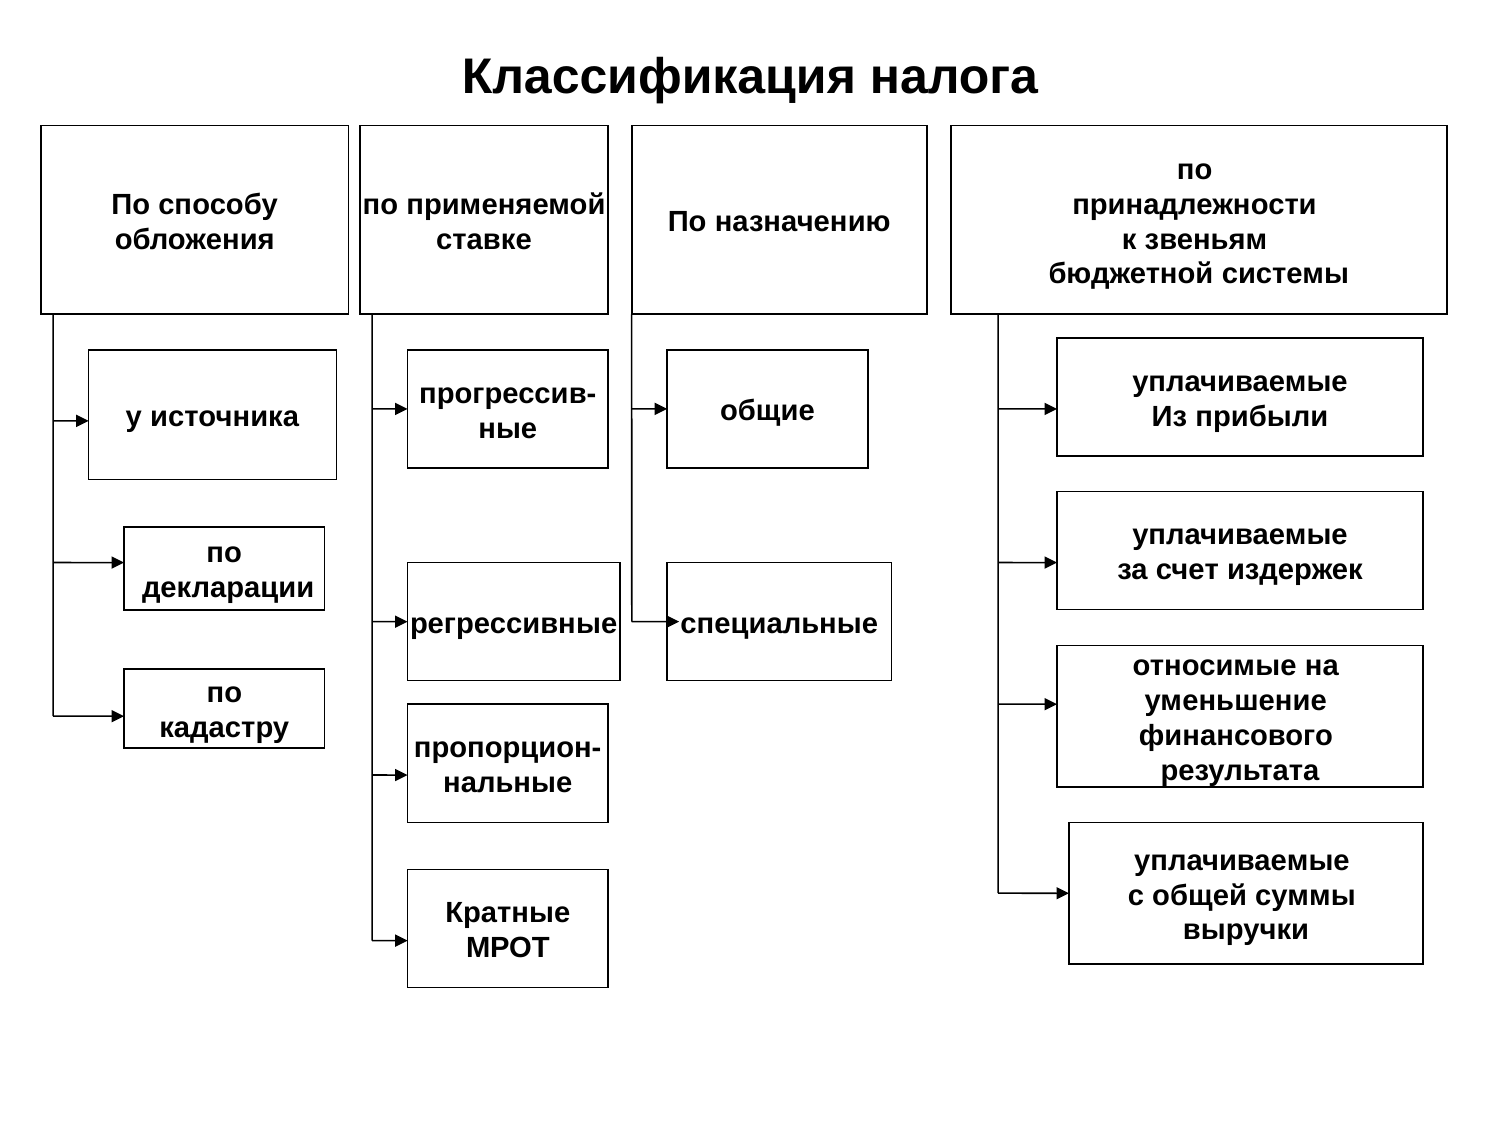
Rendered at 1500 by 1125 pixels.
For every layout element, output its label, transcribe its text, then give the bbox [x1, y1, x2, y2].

text_box по декларации [123, 527, 325, 610]
text_box [53, 709, 124, 723]
text_box По назначению [631, 125, 928, 315]
text_box общие [667, 349, 869, 468]
text_box уплачиваемые за счет издержек [1056, 491, 1424, 610]
text_box [53, 556, 124, 569]
text_box уплачиваемые с общей суммы выручки [1069, 822, 1424, 965]
text_box по кадастру [123, 668, 325, 748]
text_box уплачиваемые Из прибыли [1056, 337, 1424, 457]
text_box [372, 615, 408, 628]
text_box [372, 402, 408, 416]
text_box [998, 556, 1058, 569]
title Классификация налога [75, 45, 1425, 102]
text_box пропорцион- нальные [407, 704, 609, 823]
text_box [998, 887, 1069, 900]
text_box [631, 402, 668, 416]
text_box у источника [88, 349, 337, 480]
text_box [998, 697, 1058, 711]
text_box специальные [667, 562, 892, 681]
text_box Кратные МРОТ [407, 869, 609, 988]
text_box регрессивные [407, 562, 620, 681]
text_box по применяемой ставке [360, 125, 609, 315]
text_box [53, 414, 89, 428]
text_box по принадлежности к звеньям бюджетной системы [950, 125, 1447, 315]
text_box [372, 768, 408, 782]
text_box [631, 615, 680, 628]
text_box По способу обложения [41, 125, 349, 315]
text_box [998, 402, 1058, 416]
text_box прогрессив- ные [407, 349, 609, 468]
text_box относимые на уменьшение финансового результата [1056, 645, 1424, 787]
text_box [372, 934, 408, 947]
